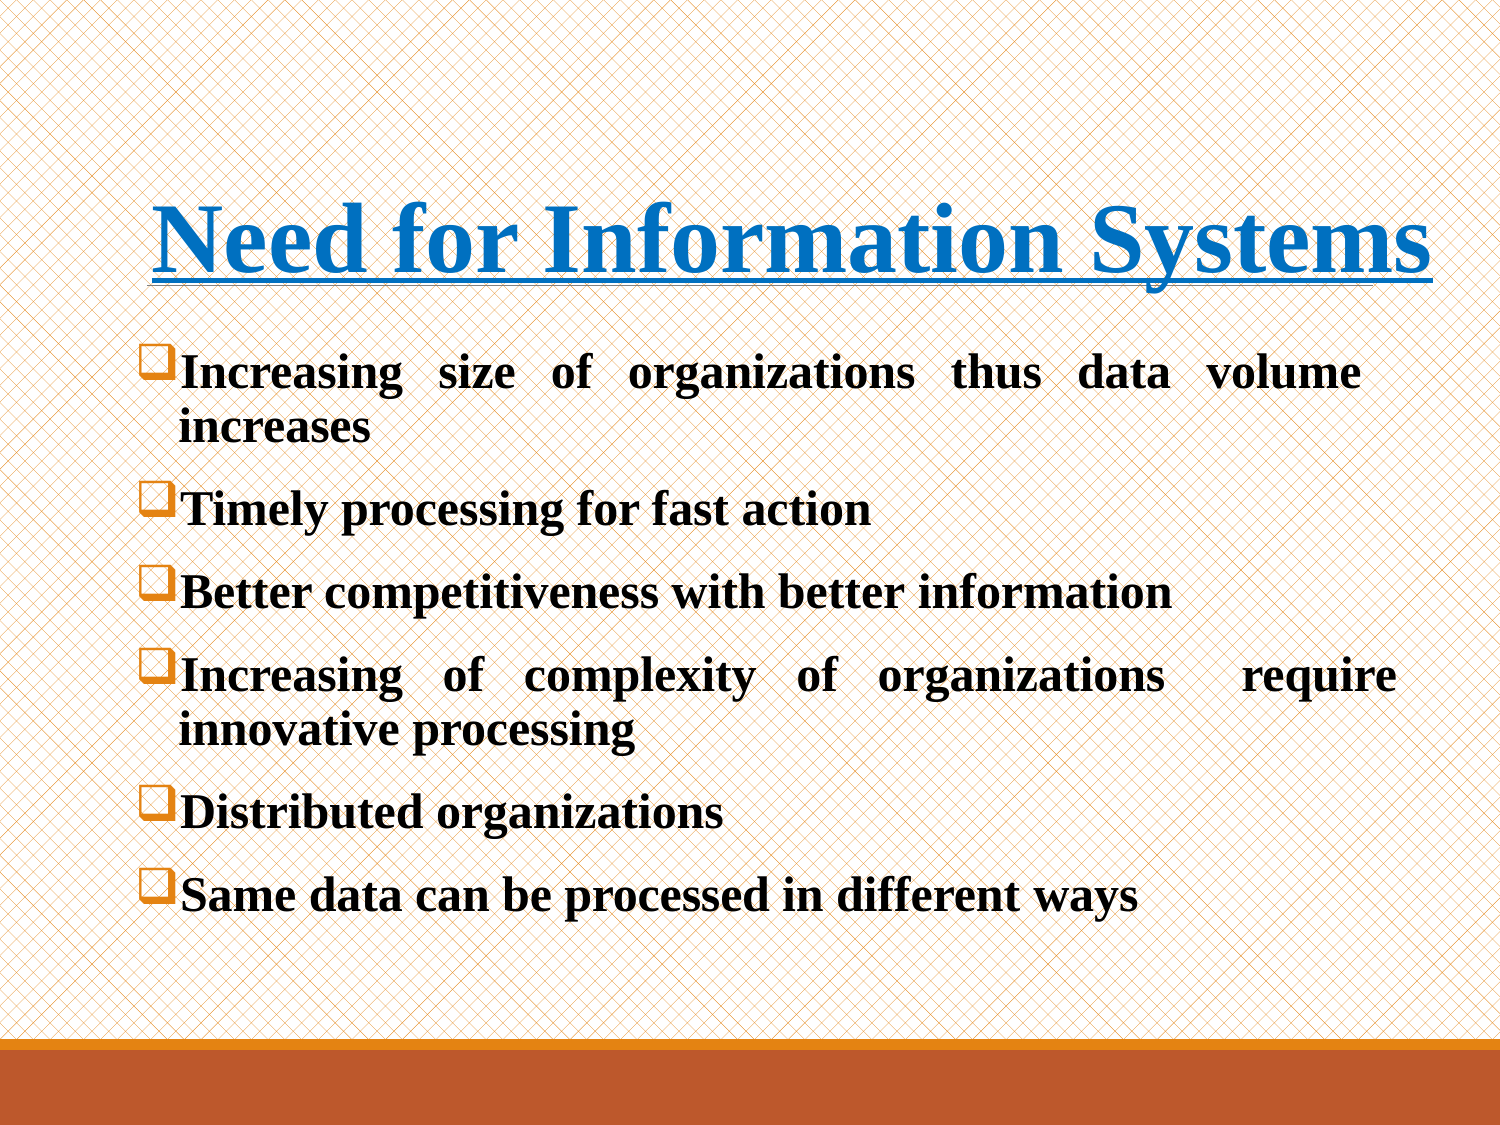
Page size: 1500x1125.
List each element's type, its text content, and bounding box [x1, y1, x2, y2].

title Need for Information Systems [135, 162, 1450, 300]
list Increasing size of organizations thus data volume increases Timely processing for fast action Better competitiveness with better information Increasing of complexity of organizations require innovative processing Distributed organizations Same data can be processed in different ways [135, 337, 1450, 998]
